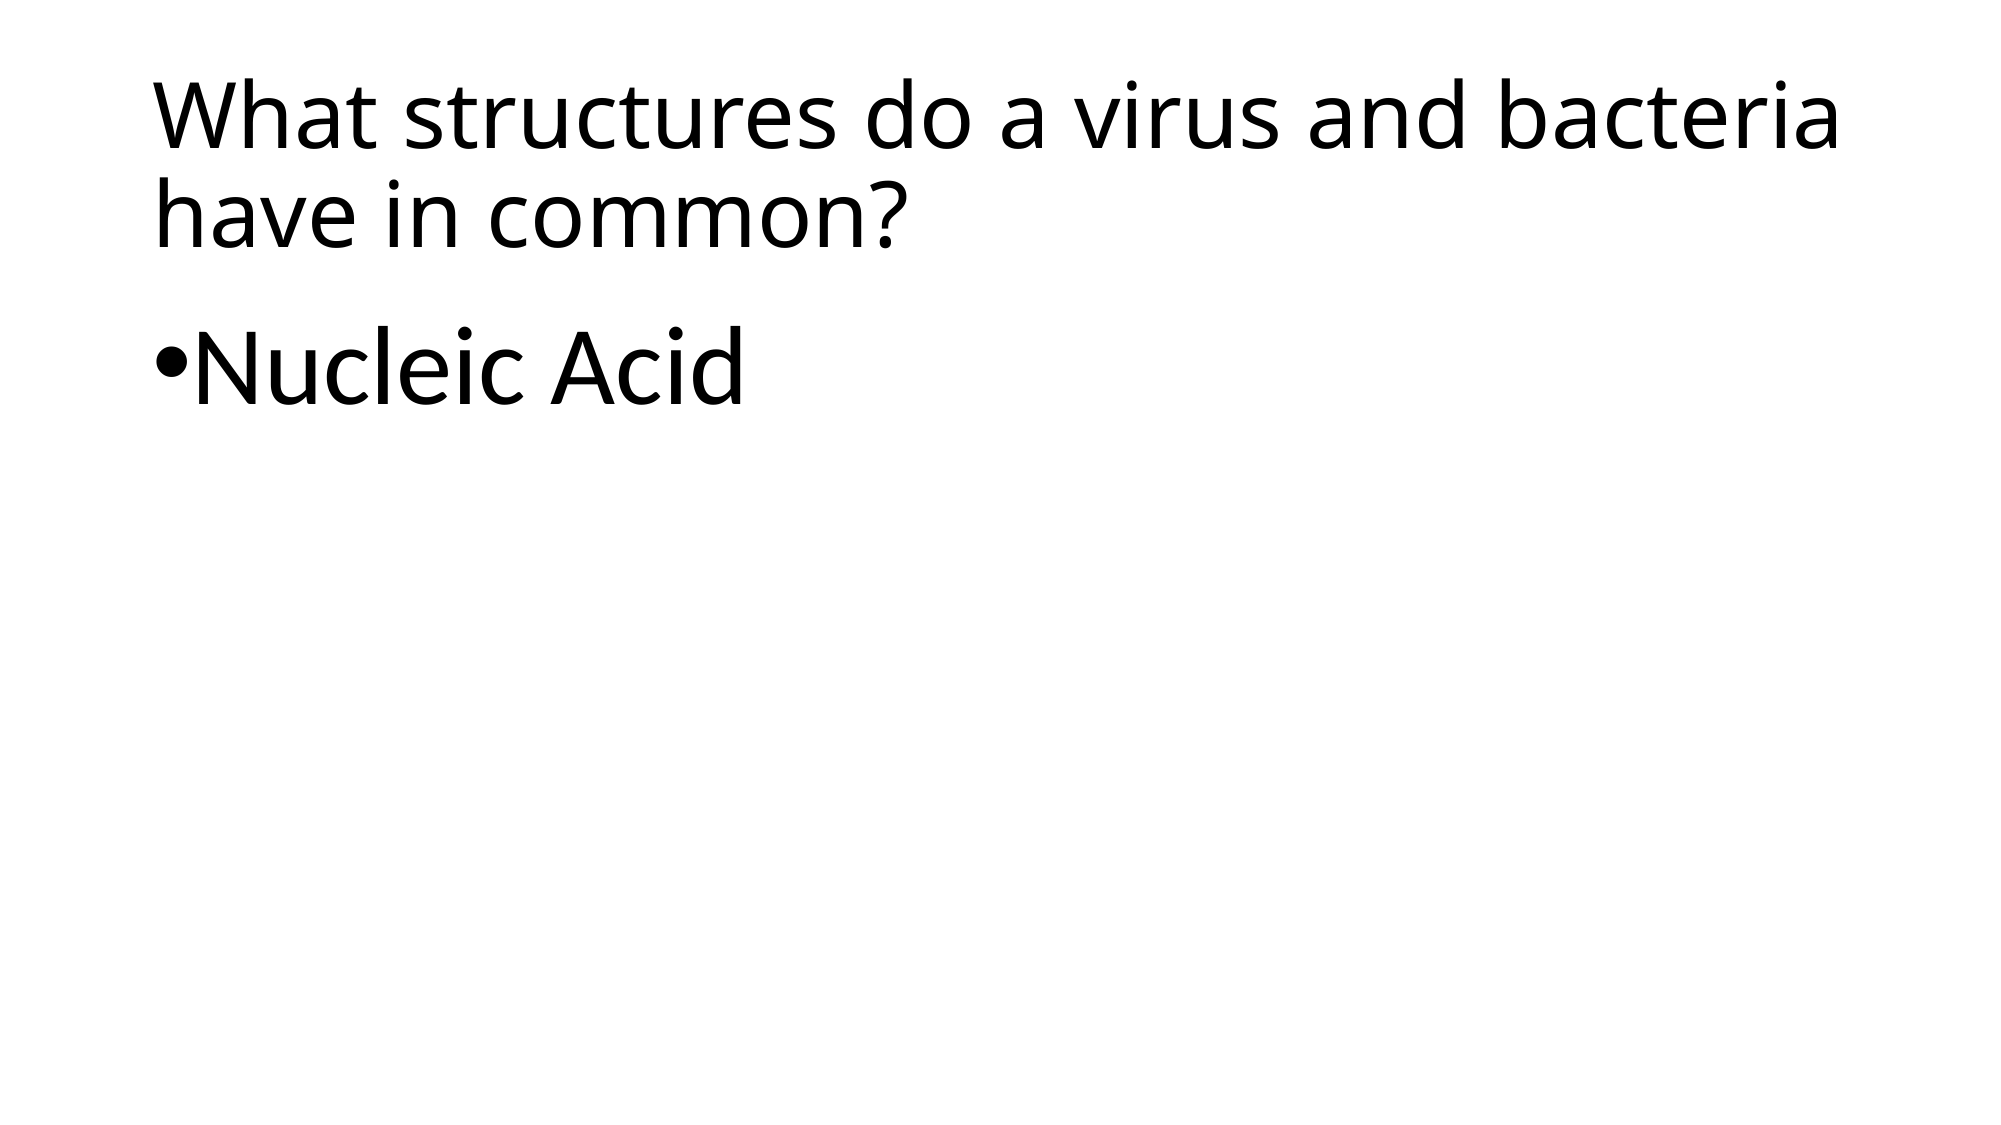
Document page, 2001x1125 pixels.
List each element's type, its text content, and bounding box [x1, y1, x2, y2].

title What structures do a virus and bacteria have in common? [137, 59, 1863, 278]
list Nucleic Acid [137, 299, 1863, 1014]
